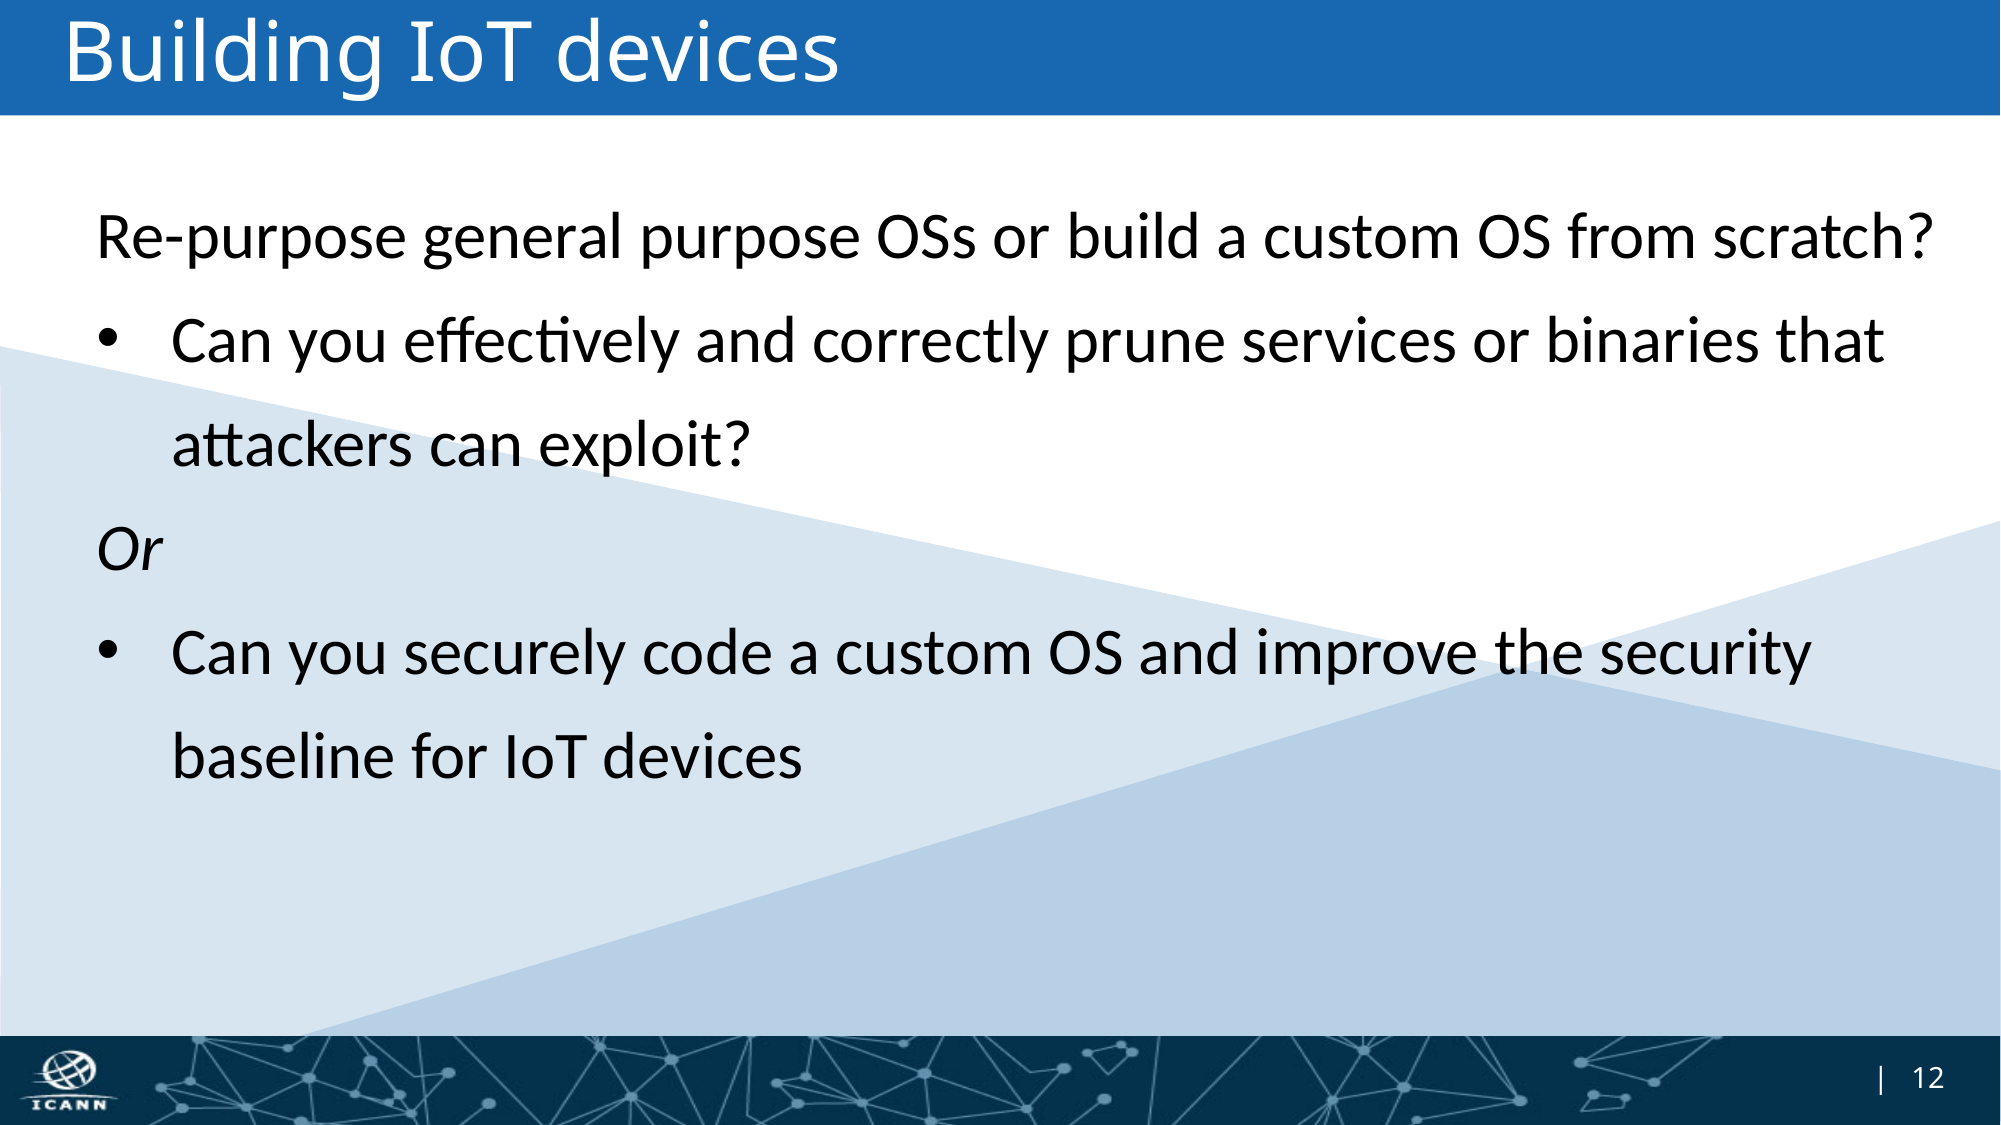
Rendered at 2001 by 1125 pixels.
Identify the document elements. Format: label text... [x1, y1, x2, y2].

text_box Re-purpose general purpose OSs or build a custom OS from scratch? Can you effectively and correctly prune services or binaries that attackers can exploit? Or Can you securely code a custom OS and improve the security baseline for IoT devices [81, 160, 1980, 904]
title Building IoT devices [0, 0, 2000, 116]
picture [0, 1036, 2001, 1125]
